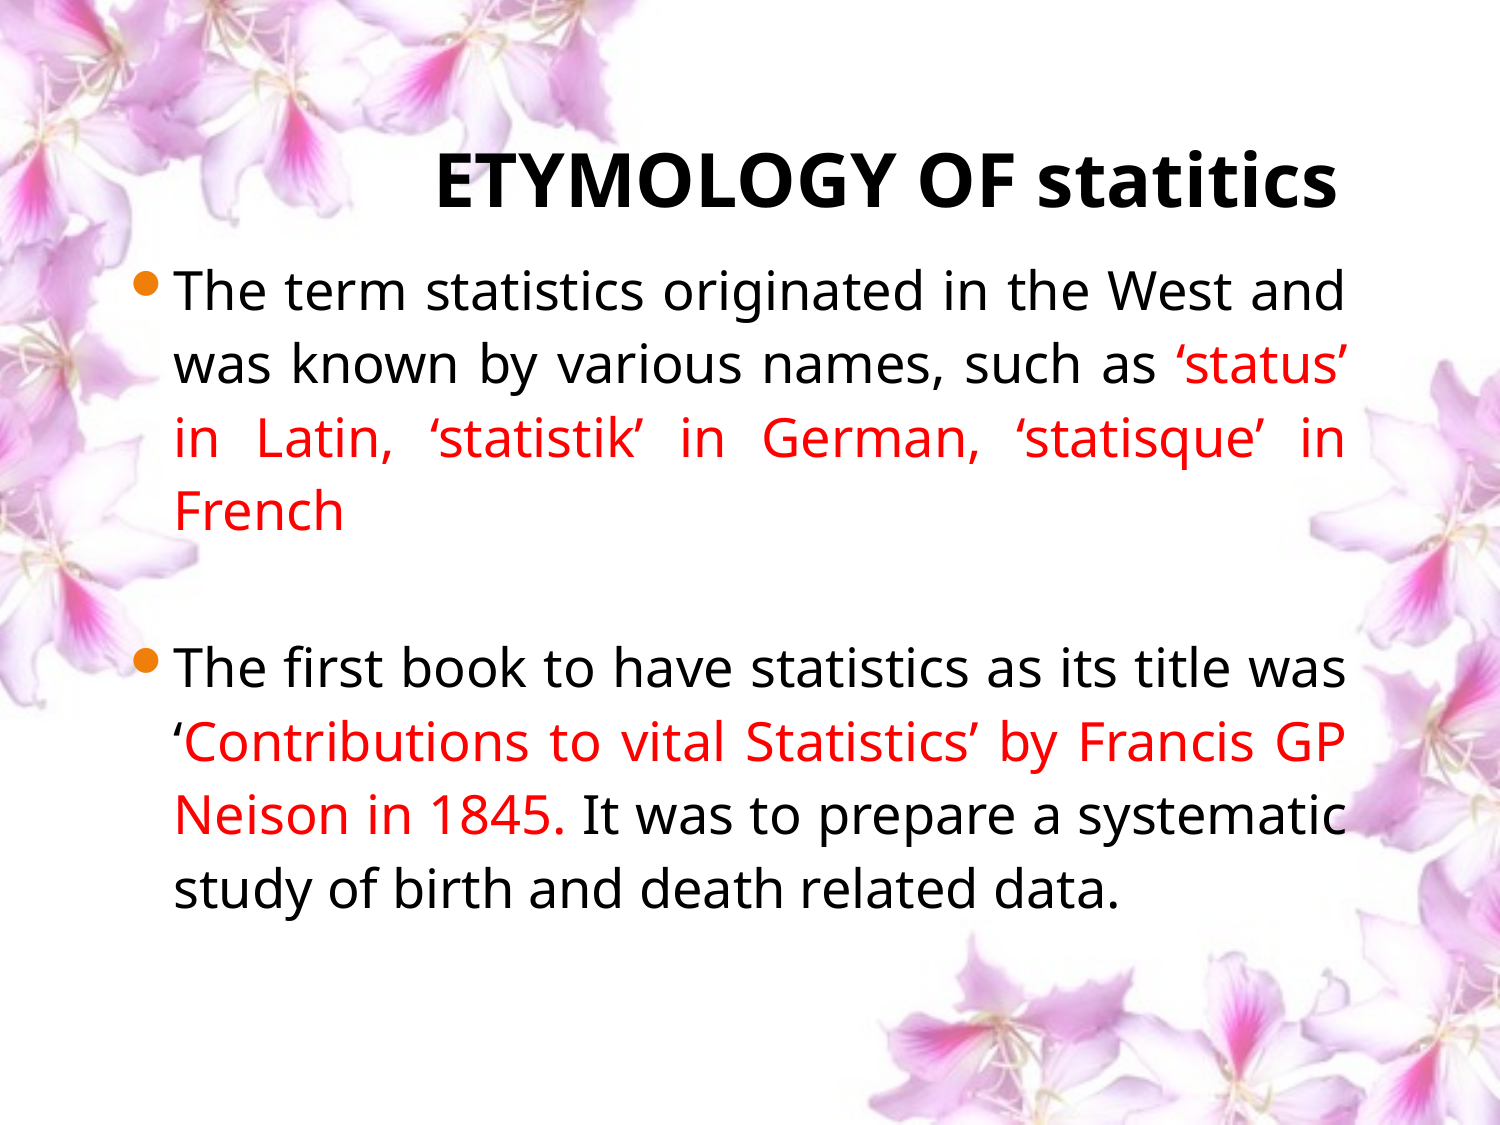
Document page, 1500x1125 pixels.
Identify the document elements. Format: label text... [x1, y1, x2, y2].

list The term statistics originated in the West and was known by various names, such as ‘status’ in Latin, ‘statistik’ in German, ‘statisque’ in French The first book to have statistics as its title was ‘Contributions to vital Statistics’ by Francis GP Neison in 1845. It was to prepare a systematic study of birth and death related data. [99, 237, 1363, 950]
title ETYMOLOGY OF statitics [87, 99, 1500, 238]
